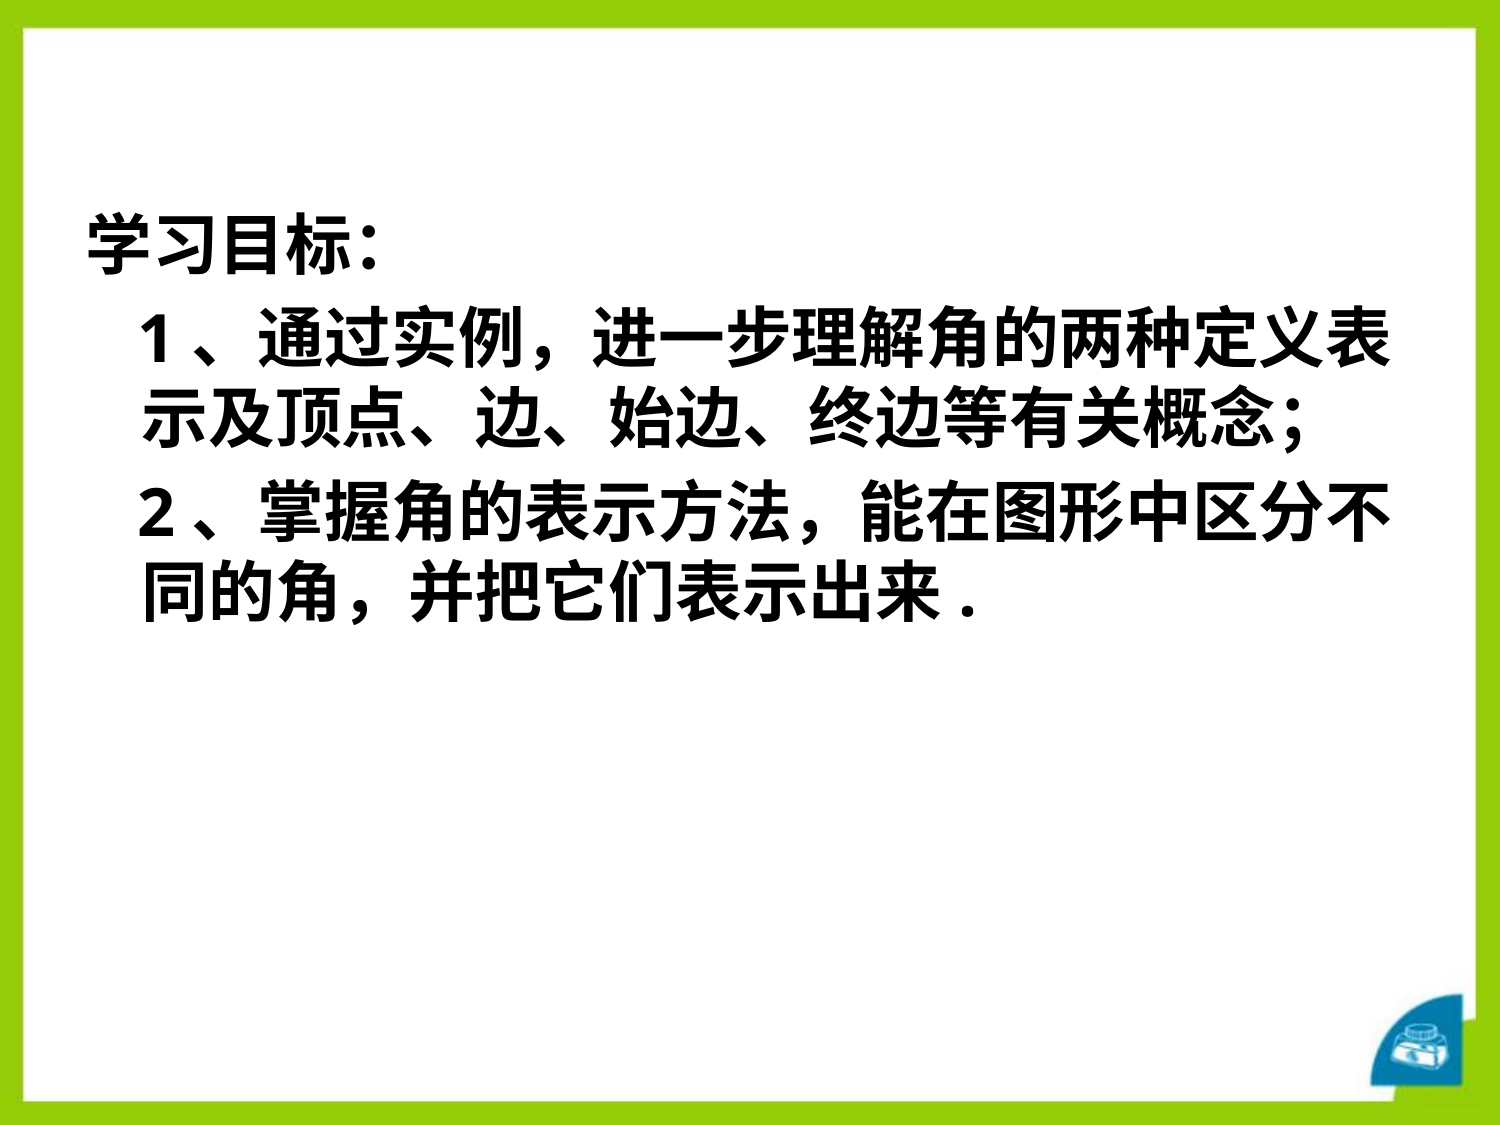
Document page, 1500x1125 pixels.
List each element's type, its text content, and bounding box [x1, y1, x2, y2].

list 学习目标： 1、通过实例，进一步理解角的两种定义表示及顶点、边、始边、终边等有关概念； 2、掌握角的表示方法，能在图形中区分不同的角，并把它们表示出来. [70, 82, 1421, 735]
picture [0, 0, 1500, 1125]
